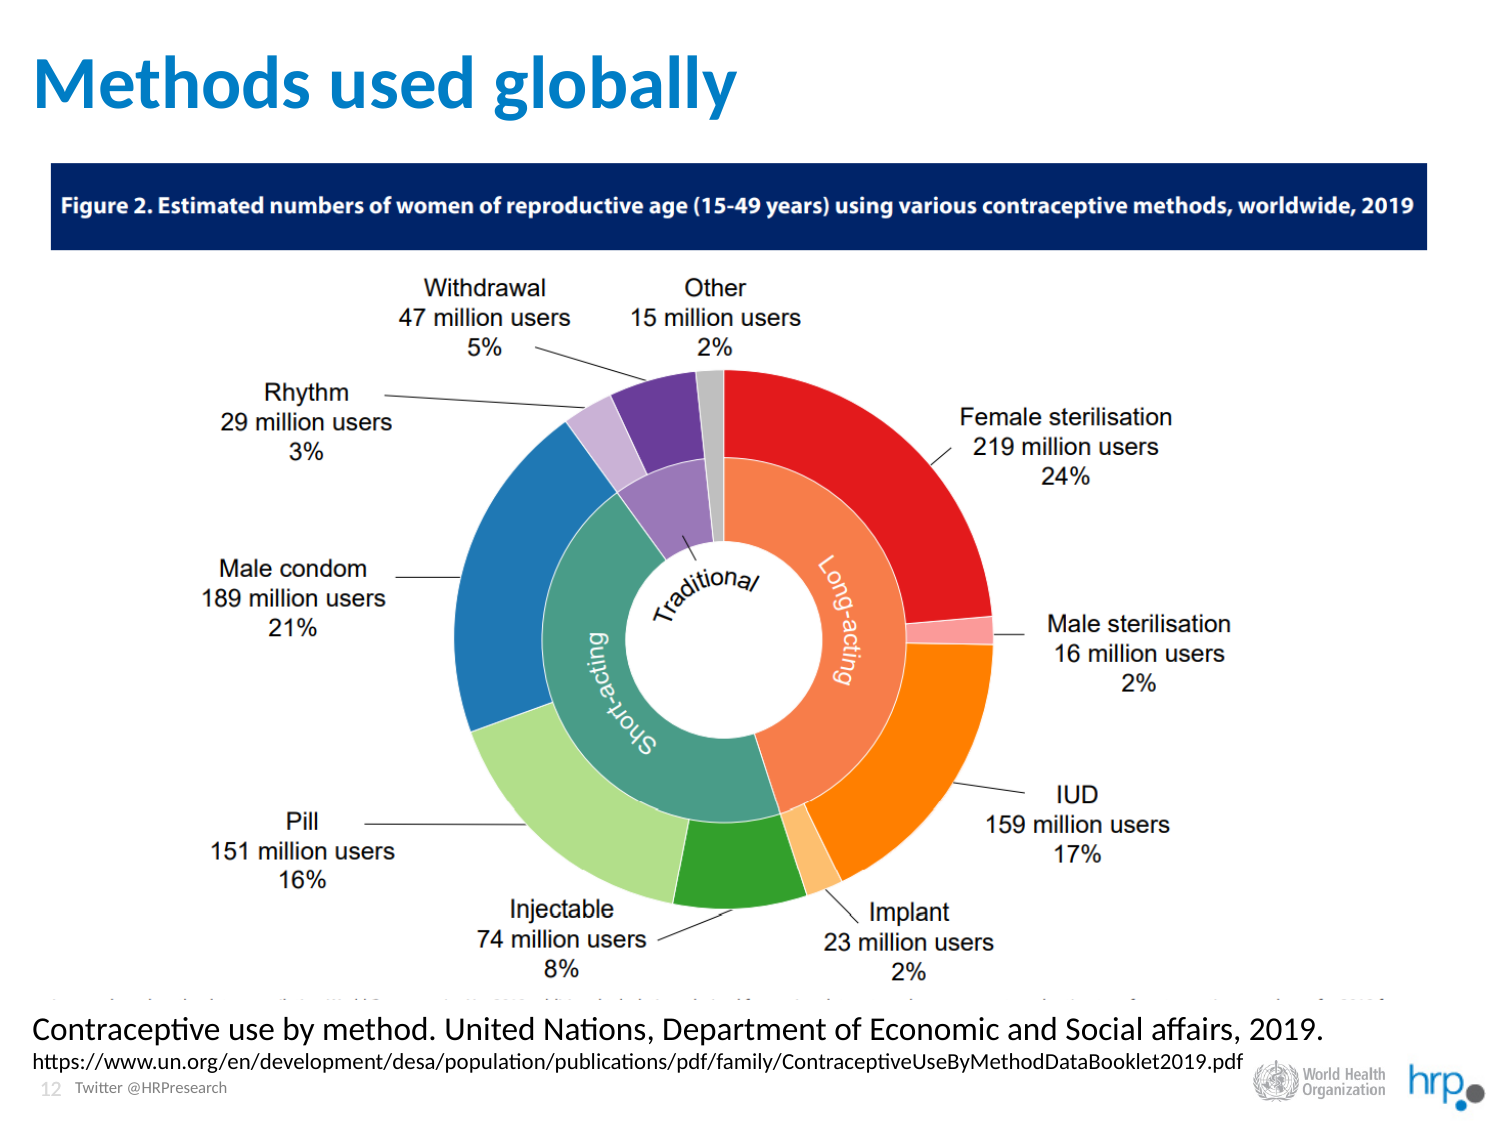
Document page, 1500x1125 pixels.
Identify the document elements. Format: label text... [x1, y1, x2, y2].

title Methods used globally [17, 7, 1471, 149]
picture [1253, 1082, 1385, 1102]
picture [50, 148, 1428, 1000]
picture [1407, 1043, 1486, 1122]
text_box Contraceptive use by method. United Nations, Department of Economic and Social affairs, 2019. https://www.un.org/en/development/desa/population/publications/pdf/family/ContraceptiveUseByMethodDataBooklet2019.pdf [17, 999, 1471, 1082]
